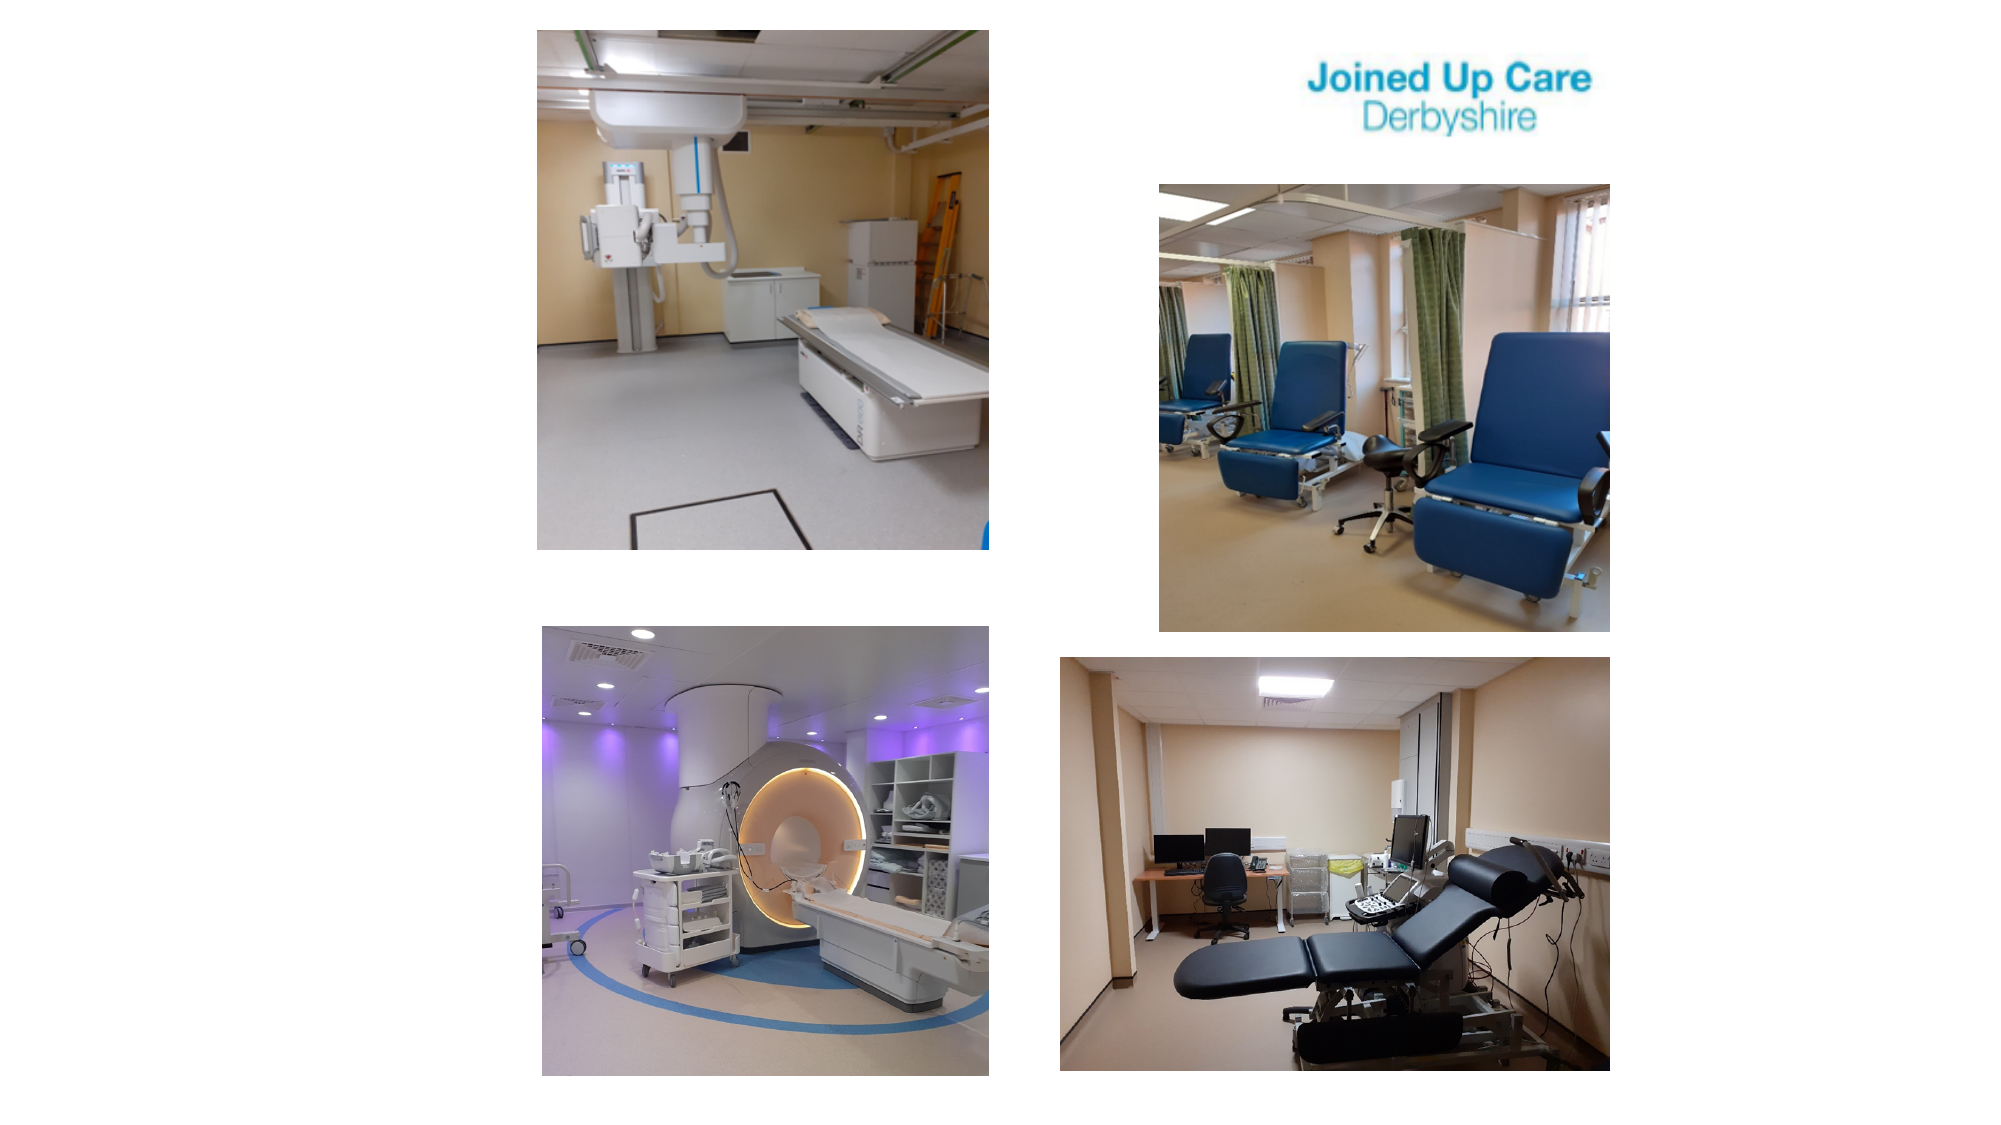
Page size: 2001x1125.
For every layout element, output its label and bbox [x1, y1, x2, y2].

picture [537, 30, 989, 550]
picture [1158, 184, 1610, 632]
picture [542, 626, 989, 1076]
picture [1059, 657, 1611, 1071]
picture [1280, 32, 1610, 163]
